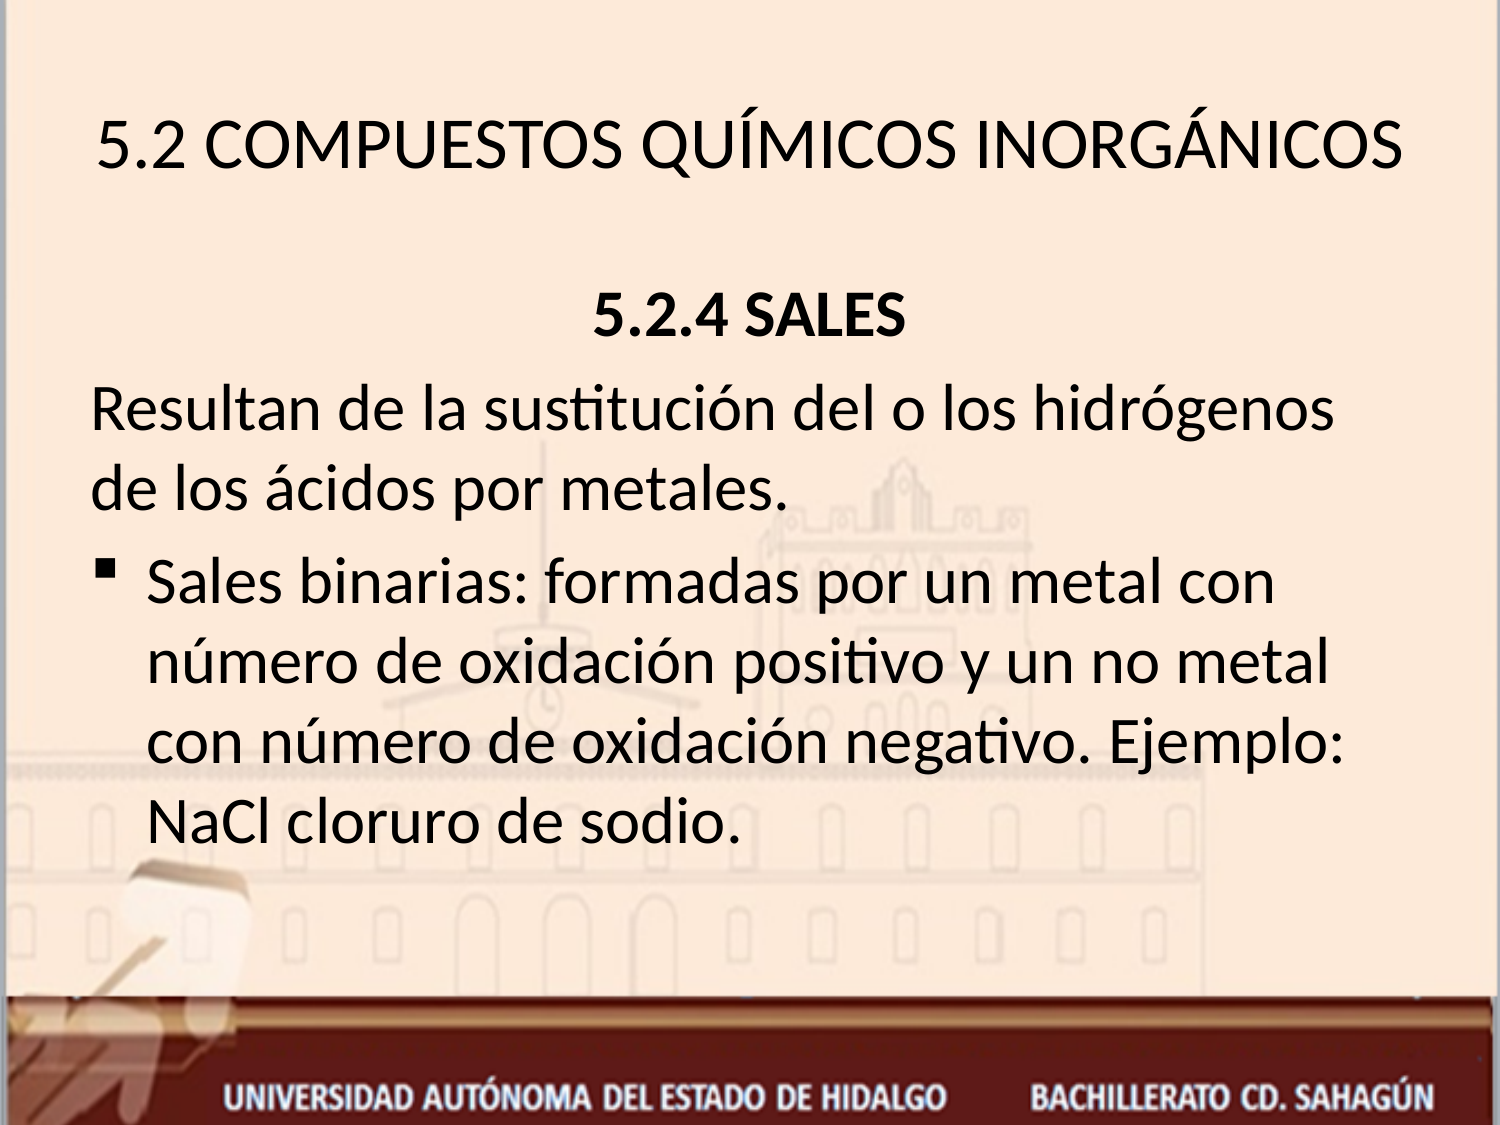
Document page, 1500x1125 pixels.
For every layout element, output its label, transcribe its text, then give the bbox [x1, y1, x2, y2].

title 5.2 COMPUESTOS QUÍMICOS INORGÁNICOS [75, 45, 1425, 233]
picture [0, 0, 1500, 1125]
list 5.2.4 SALES Resultan de la sustitución del o los hidrógenos de los ácidos por metales. Sales binarias: formadas por un metal con número de oxidación positivo y un no metal con número de oxidación negativo. Ejemplo: NaCl cloruro de sodio. [75, 262, 1425, 1005]
